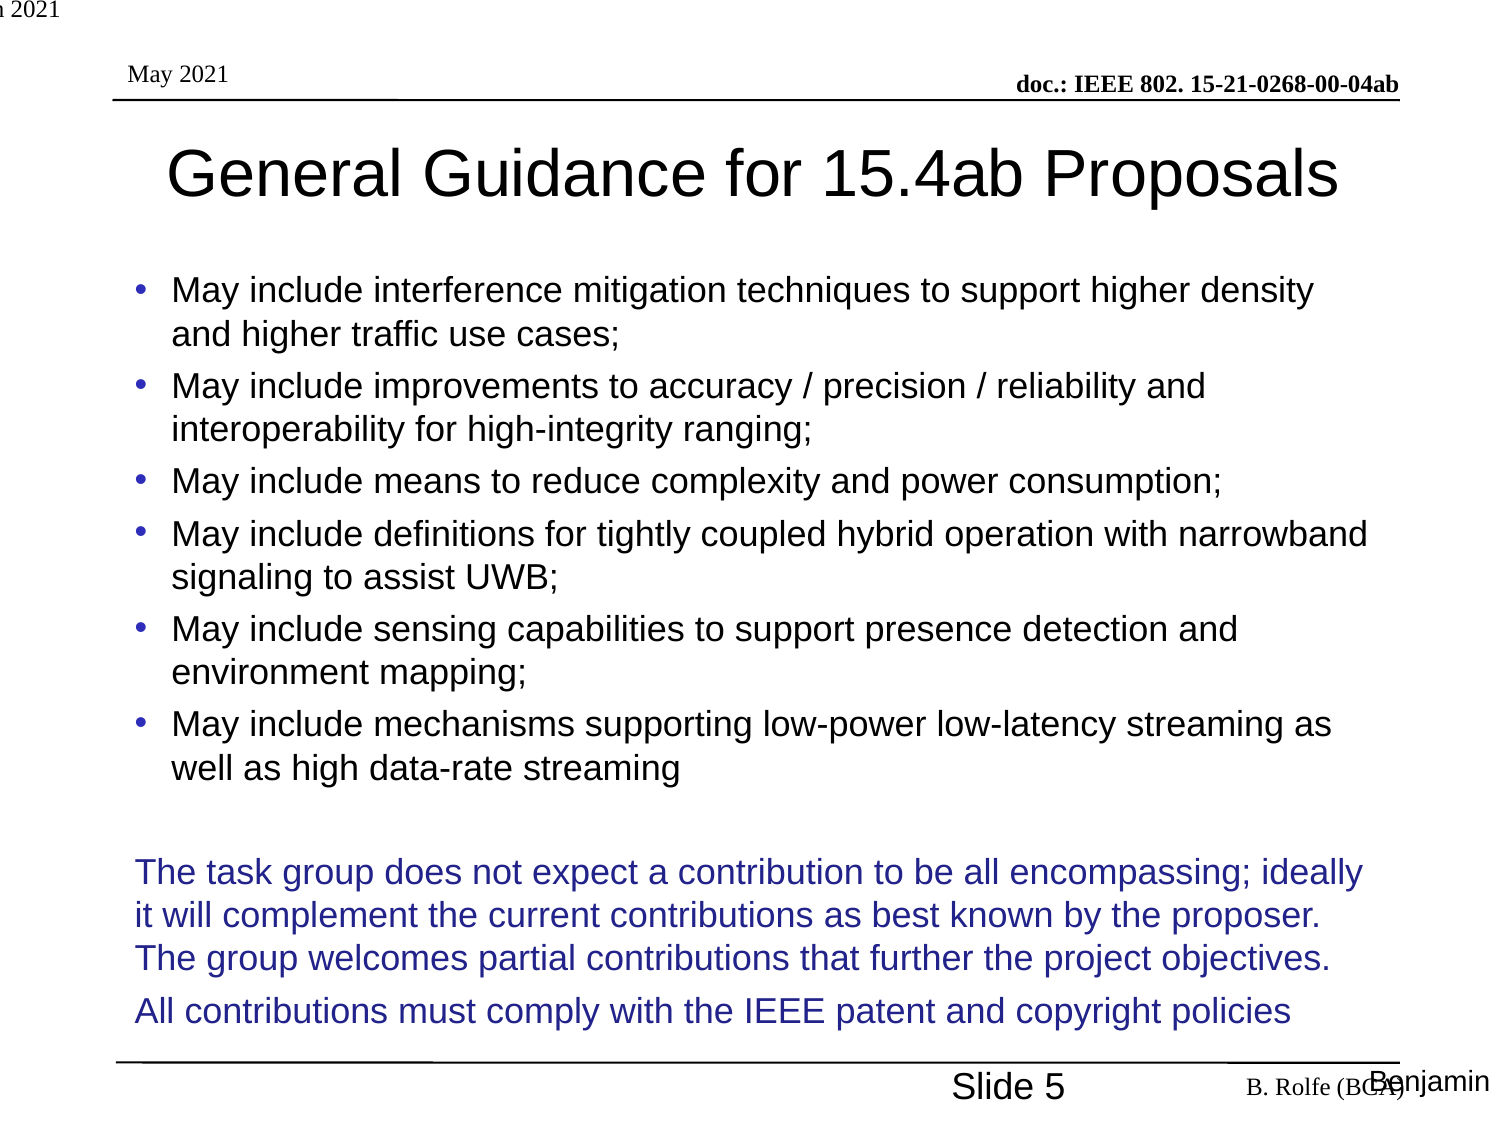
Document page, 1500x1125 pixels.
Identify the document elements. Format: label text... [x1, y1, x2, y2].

list May include interference mitigation techniques to support higher density and higher traffic use cases; May include improvements to accuracy / precision / reliability and interoperability for high-integrity ranging; May include means to reduce complexity and power consumption; May include definitions for tightly coupled hybrid operation with narrowband signaling to assist UWB; May include sensing capabilities to support presence detection and environment mapping; May include mechanisms supporting low-power low-latency streaming as well as high data-rate streaming The task group does not expect a contribution to be all encompassing; ideally it will complement the current contributions as best known by the proposer. The group welcomes partial contributions that further the project objectives. All contributions must comply with the IEEE patent and copyright policies [112, 259, 1400, 1047]
footer Benjamin Rolfe, Blind Creek Associates [1200, 1062, 1500, 1125]
slide_number Slide 5 [937, 1062, 1079, 1125]
title General Guidance for 15.4ab Proposals [110, 108, 1398, 232]
